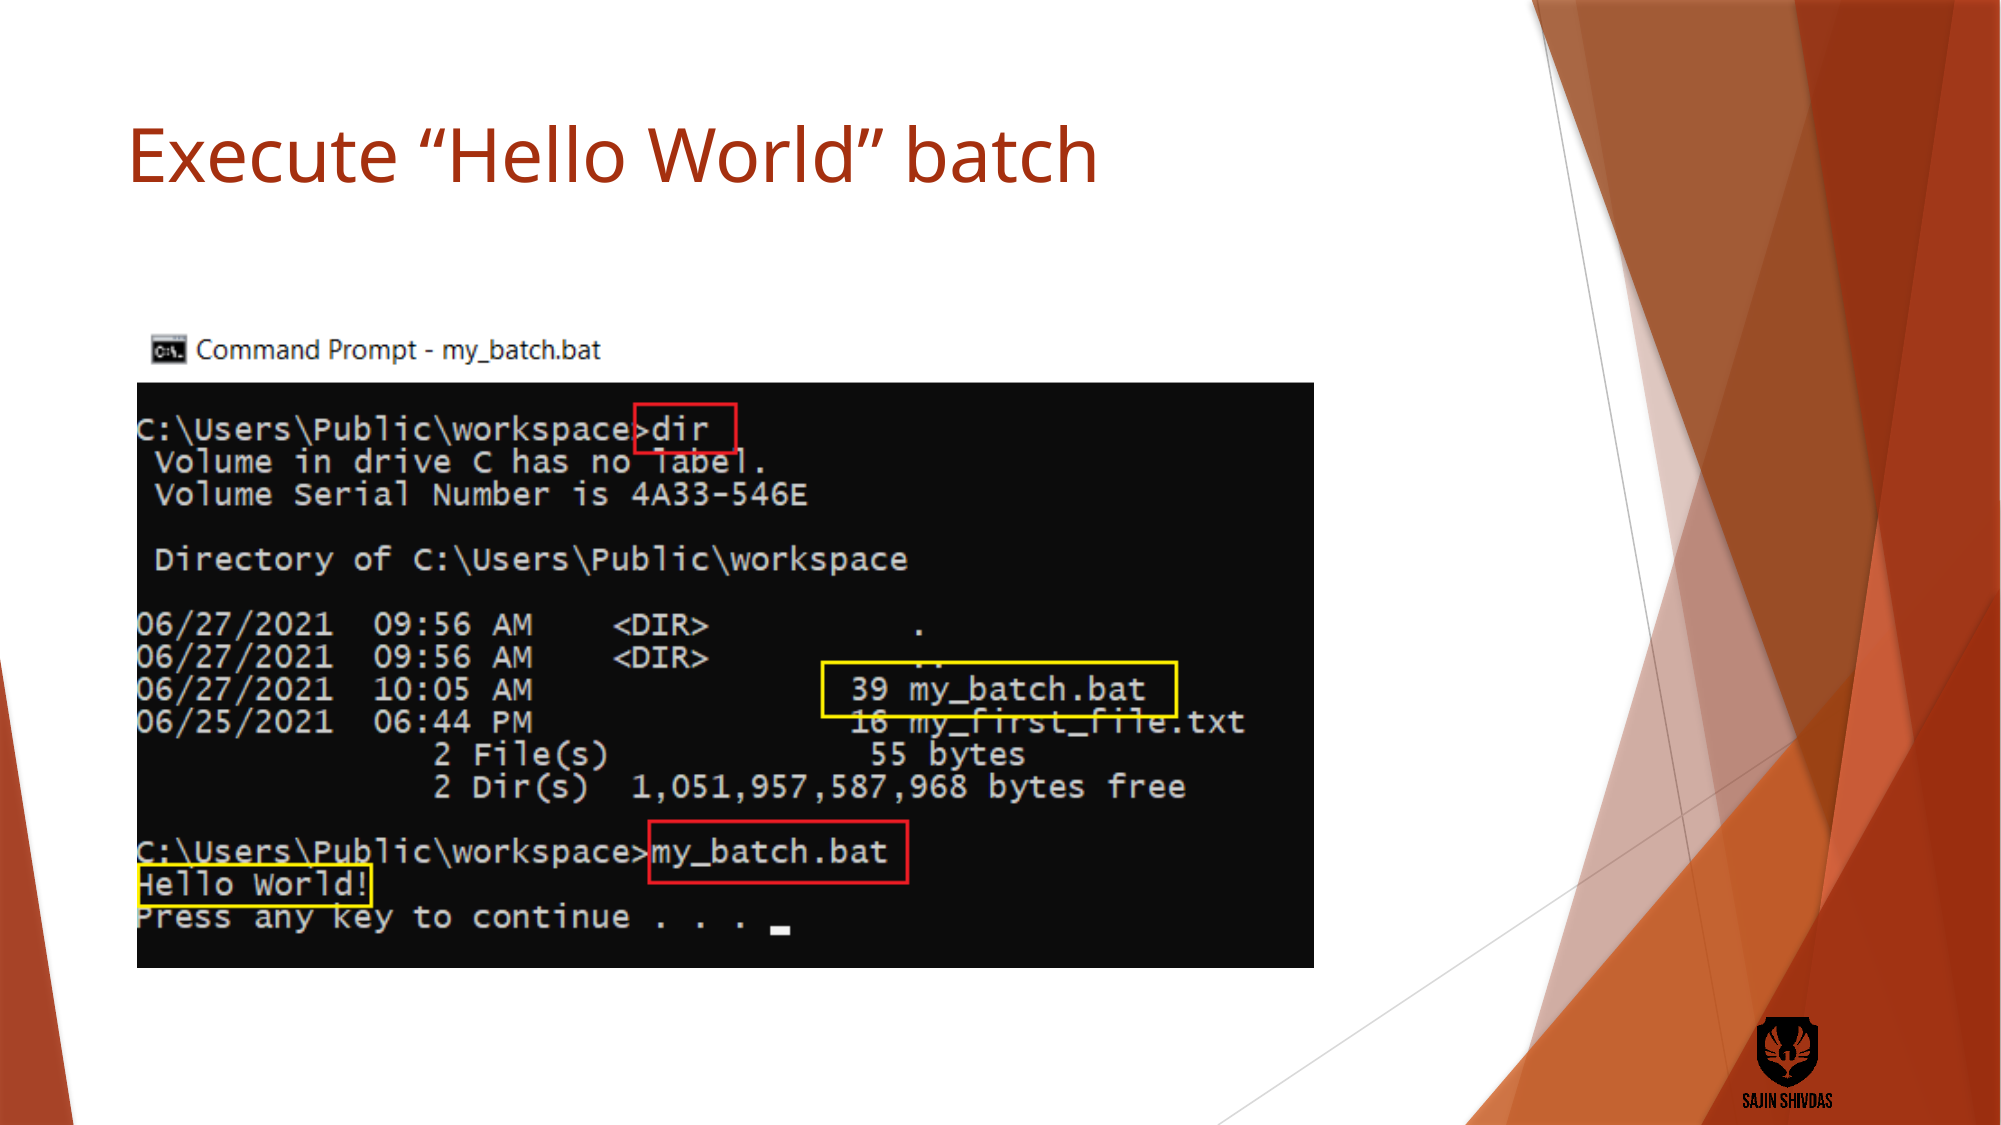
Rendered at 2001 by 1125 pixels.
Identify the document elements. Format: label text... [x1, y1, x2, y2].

title Execute “Hello World” batch [111, 99, 1522, 317]
picture [1732, 1007, 1845, 1120]
picture [136, 317, 1314, 968]
